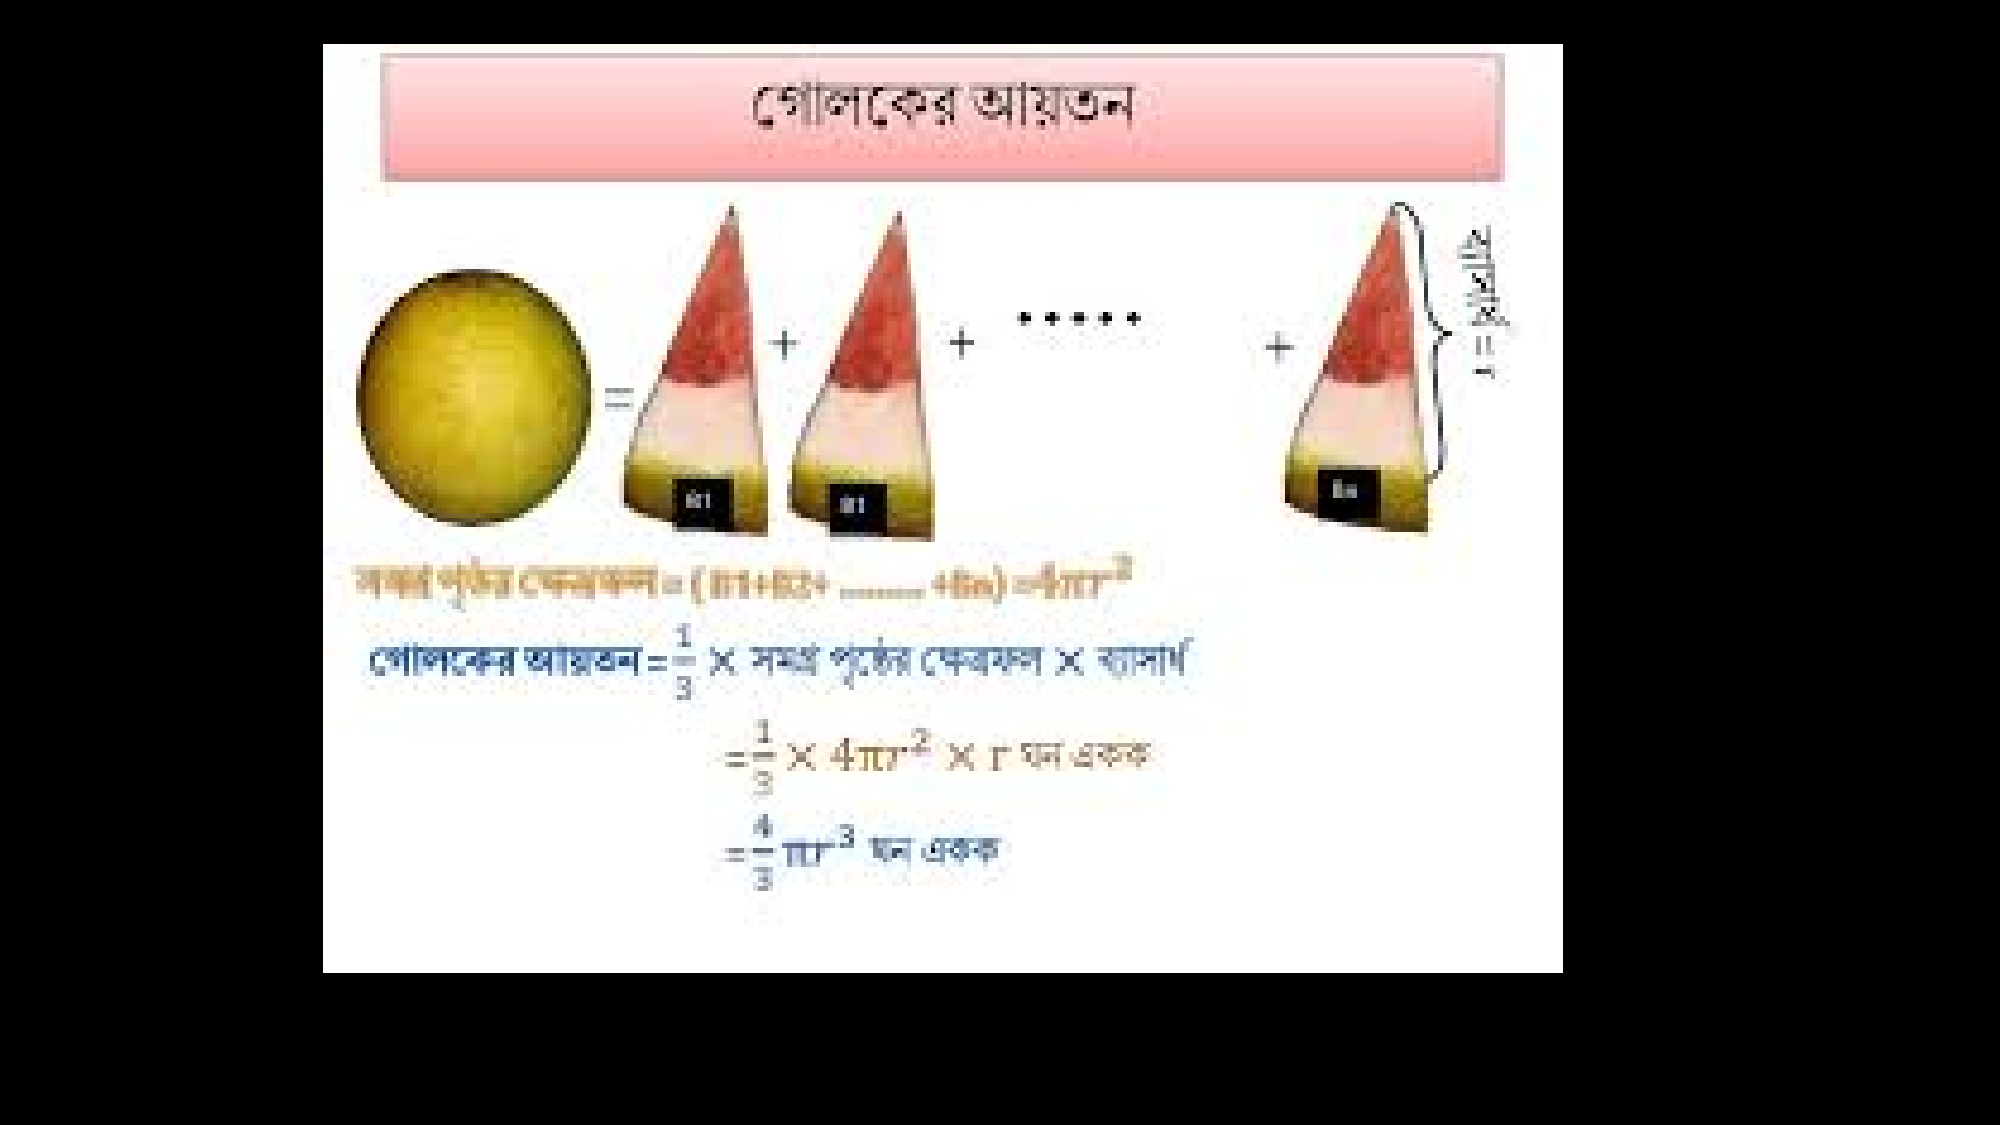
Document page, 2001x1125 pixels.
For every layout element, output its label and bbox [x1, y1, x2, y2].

picture [323, 44, 1563, 973]
